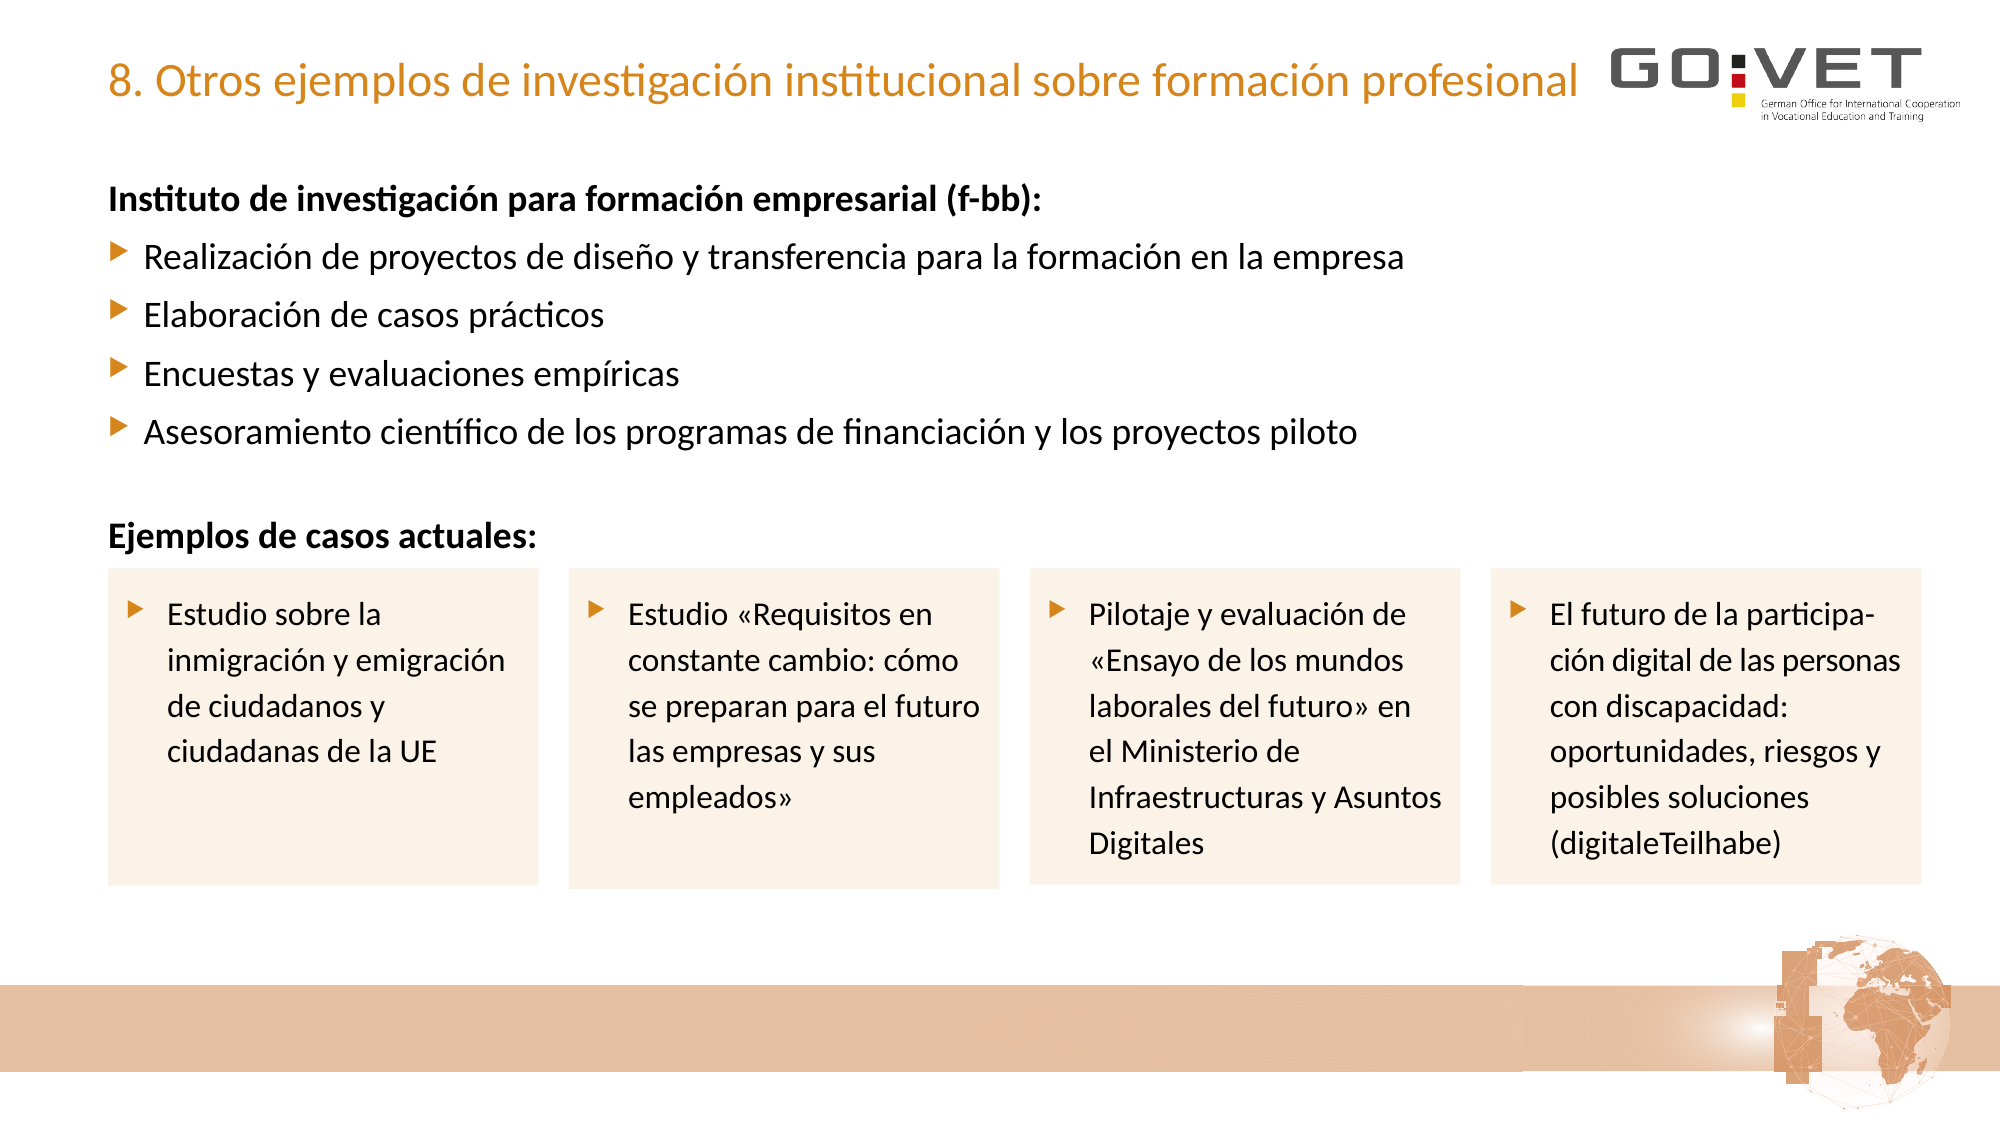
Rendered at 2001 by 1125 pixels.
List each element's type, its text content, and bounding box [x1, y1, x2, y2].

text_box Estudio «Requisitos en constante cambio: cómo se preparan para el futuro las empresas y sus empleados» [568, 568, 1000, 889]
text_box Estudio sobre la inmigración y emigración de ciudadanos y ciudadanas de la UE [108, 568, 539, 886]
text_box Pilotaje y evaluación de «Ensayo de los mundos laborales del futuro» en el Ministerio de Infraestructuras y Asuntos Digitales [1029, 568, 1461, 885]
picture [1611, 48, 1960, 122]
text_box Instituto de investigación para formación empresarial (f-bb): Realización de proyectos de diseño y transferencia para la formación en la empresa Elaboración de casos prácticos Encuestas y evaluaciones empíricas Asesoramiento científico de los programas de financiación y los proyectos piloto Ejemplos de casos actuales: [108, 172, 1922, 557]
text_box El futuro de la participa-ción digital de las personas con discapacidad: oportunidades, riesgos y posibles soluciones (digitaleTeilhabe) [1490, 568, 1922, 885]
title 8. Otros ejemplos de investigación institucional sobre formación profesional [108, 48, 1585, 122]
